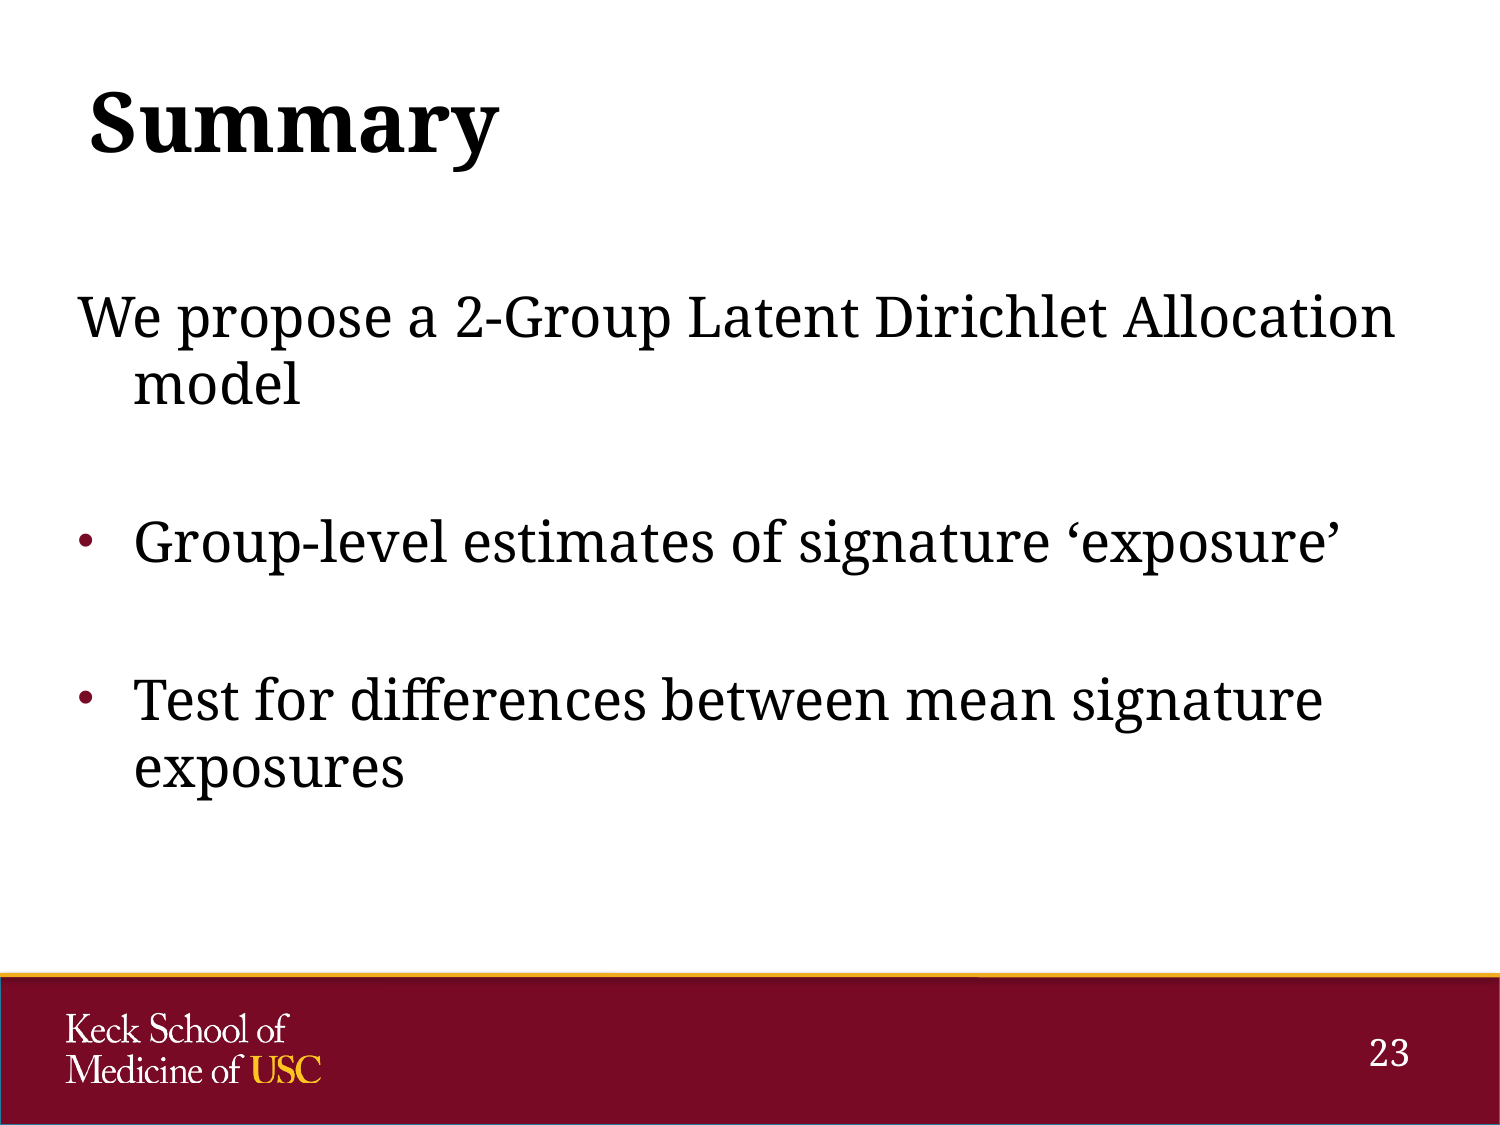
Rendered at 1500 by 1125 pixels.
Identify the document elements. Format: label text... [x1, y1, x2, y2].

slide_number 23 [1074, 1021, 1425, 1082]
list We propose a 2-Group Latent Dirichlet Allocation model Group-level estimates of signature ‘exposure’ Test for differences between mean signature exposures [62, 200, 1488, 963]
title Summary [75, 37, 1425, 200]
